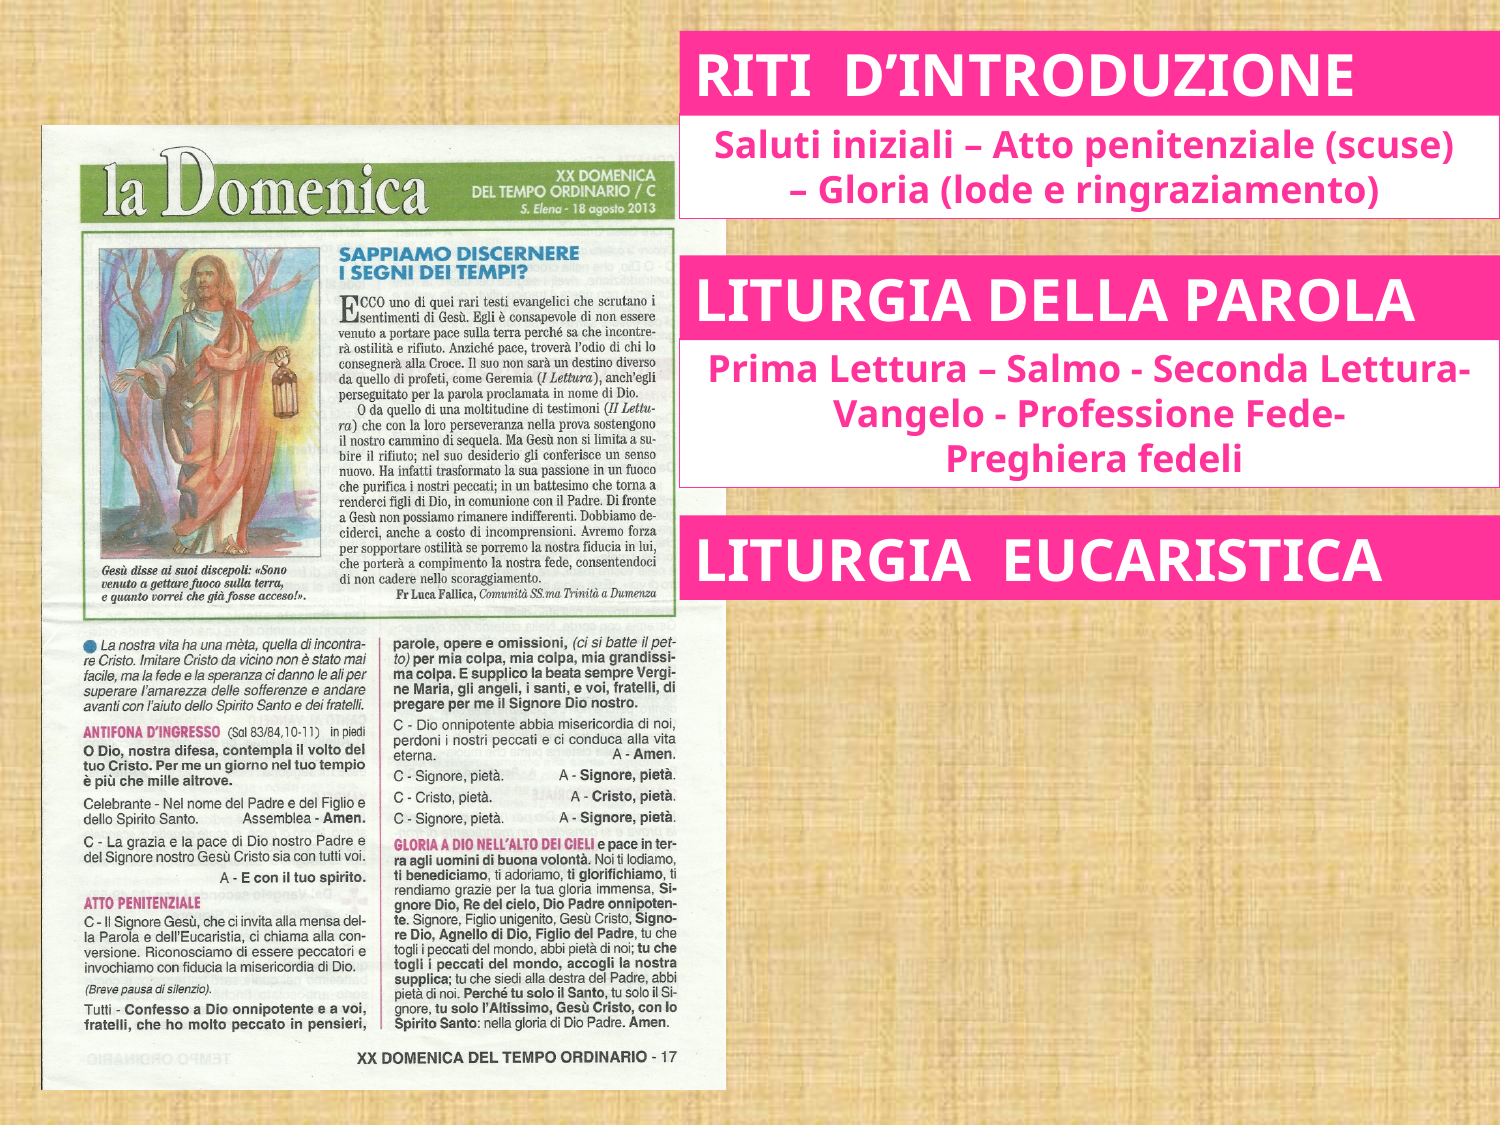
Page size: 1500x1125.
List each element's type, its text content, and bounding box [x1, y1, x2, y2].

text_box Saluti iniziali – Atto penitenziale (scuse) – Gloria (lode e ringraziamento) [679, 116, 1500, 219]
picture [728, 219, 1500, 255]
text_box LITURGIA EUCARISTICA [736, 515, 1500, 600]
text_box RITI D’INTRODUZIONE [679, 30, 1500, 116]
text_box LITURGIA DELLA PAROLA [736, 255, 1500, 341]
picture [728, 488, 1500, 515]
text_box Prima Lettura – Salmo - Seconda Lettura-Vangelo - Professione Fede- Preghiera fedeli [736, 341, 1500, 488]
picture [0, 0, 1500, 1125]
